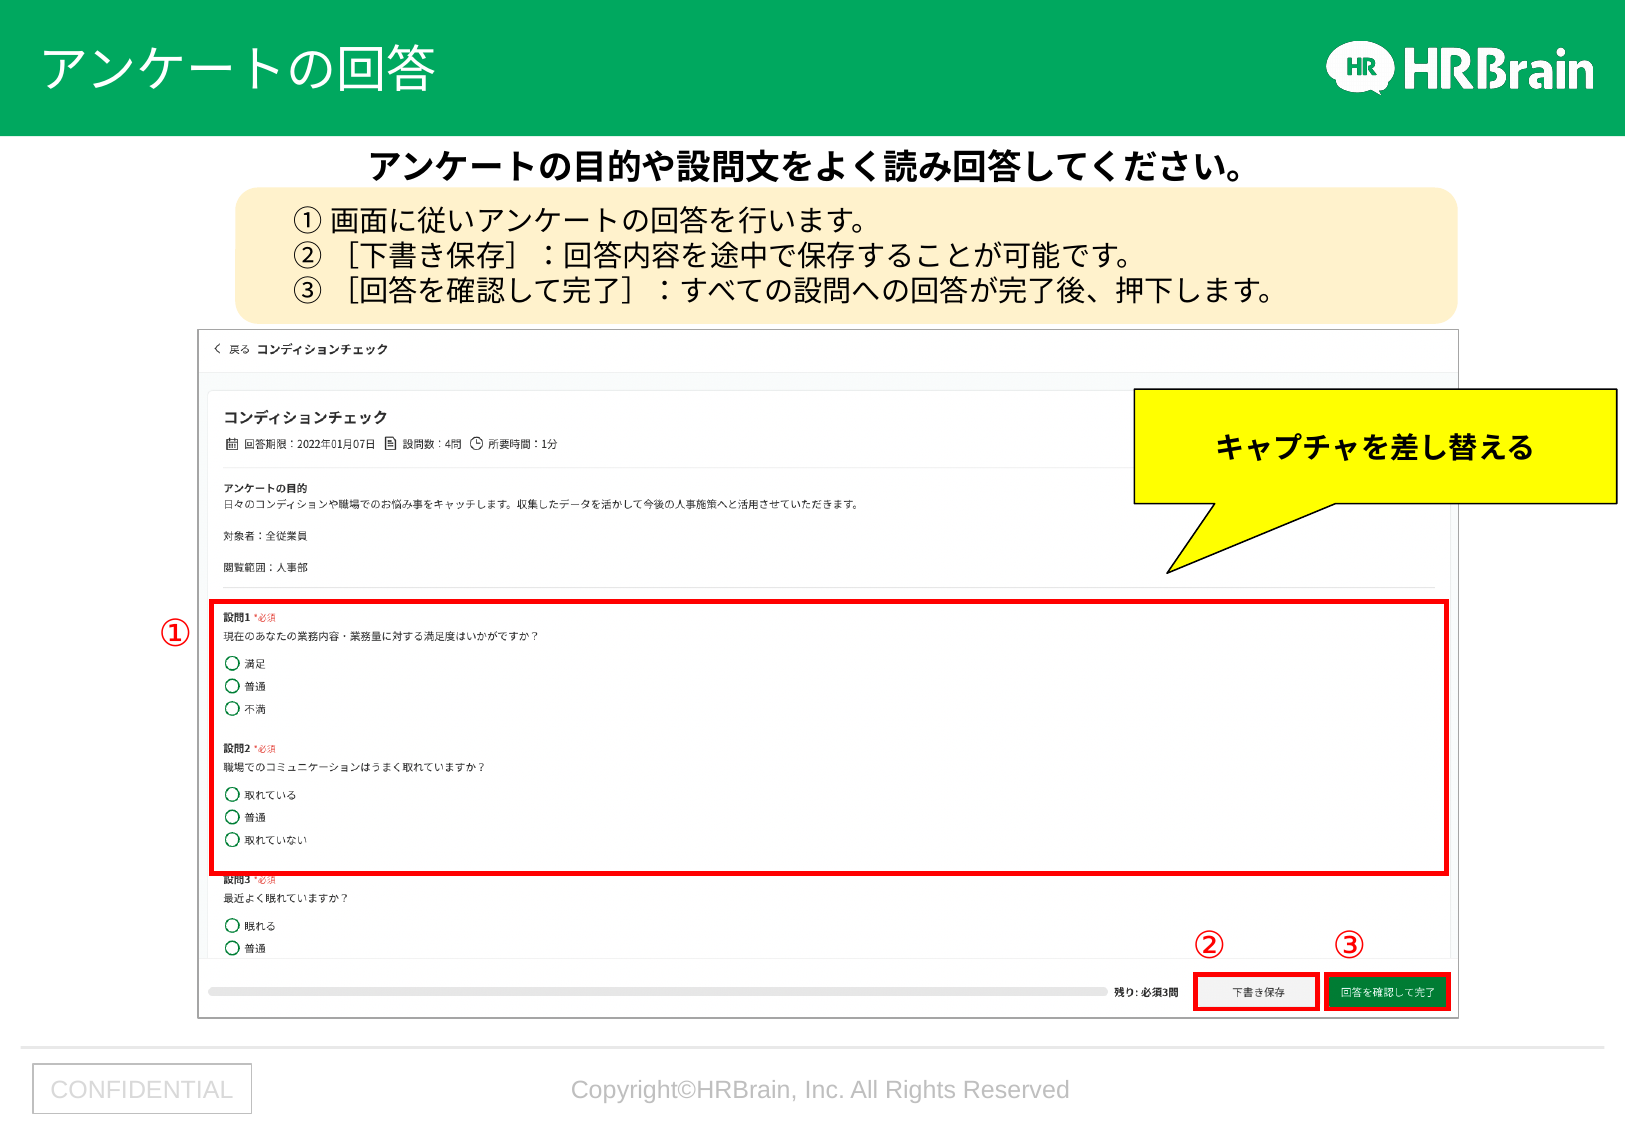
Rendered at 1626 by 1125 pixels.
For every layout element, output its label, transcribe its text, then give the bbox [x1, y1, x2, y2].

text_box ① [143, 601, 193, 662]
picture [198, 329, 1458, 1018]
text_box [0, 0, 1625, 137]
text_box アンケートの目的や設問文をよく読み回答してください。 [1, 142, 1625, 195]
picture [1326, 41, 1593, 95]
text_box [235, 195, 1458, 324]
text_box キャプチャを差し替える [1462, 389, 1617, 504]
text_box ①画面に従いアンケートの回答を行います。 ②［下書き保存］：回答内容を途中で保存することが可能です。 ③［回答を確認して完了］：すべての設問への回答が完了後、押下します。 [278, 195, 1394, 315]
text_box アンケートの回答 [23, 29, 1605, 123]
